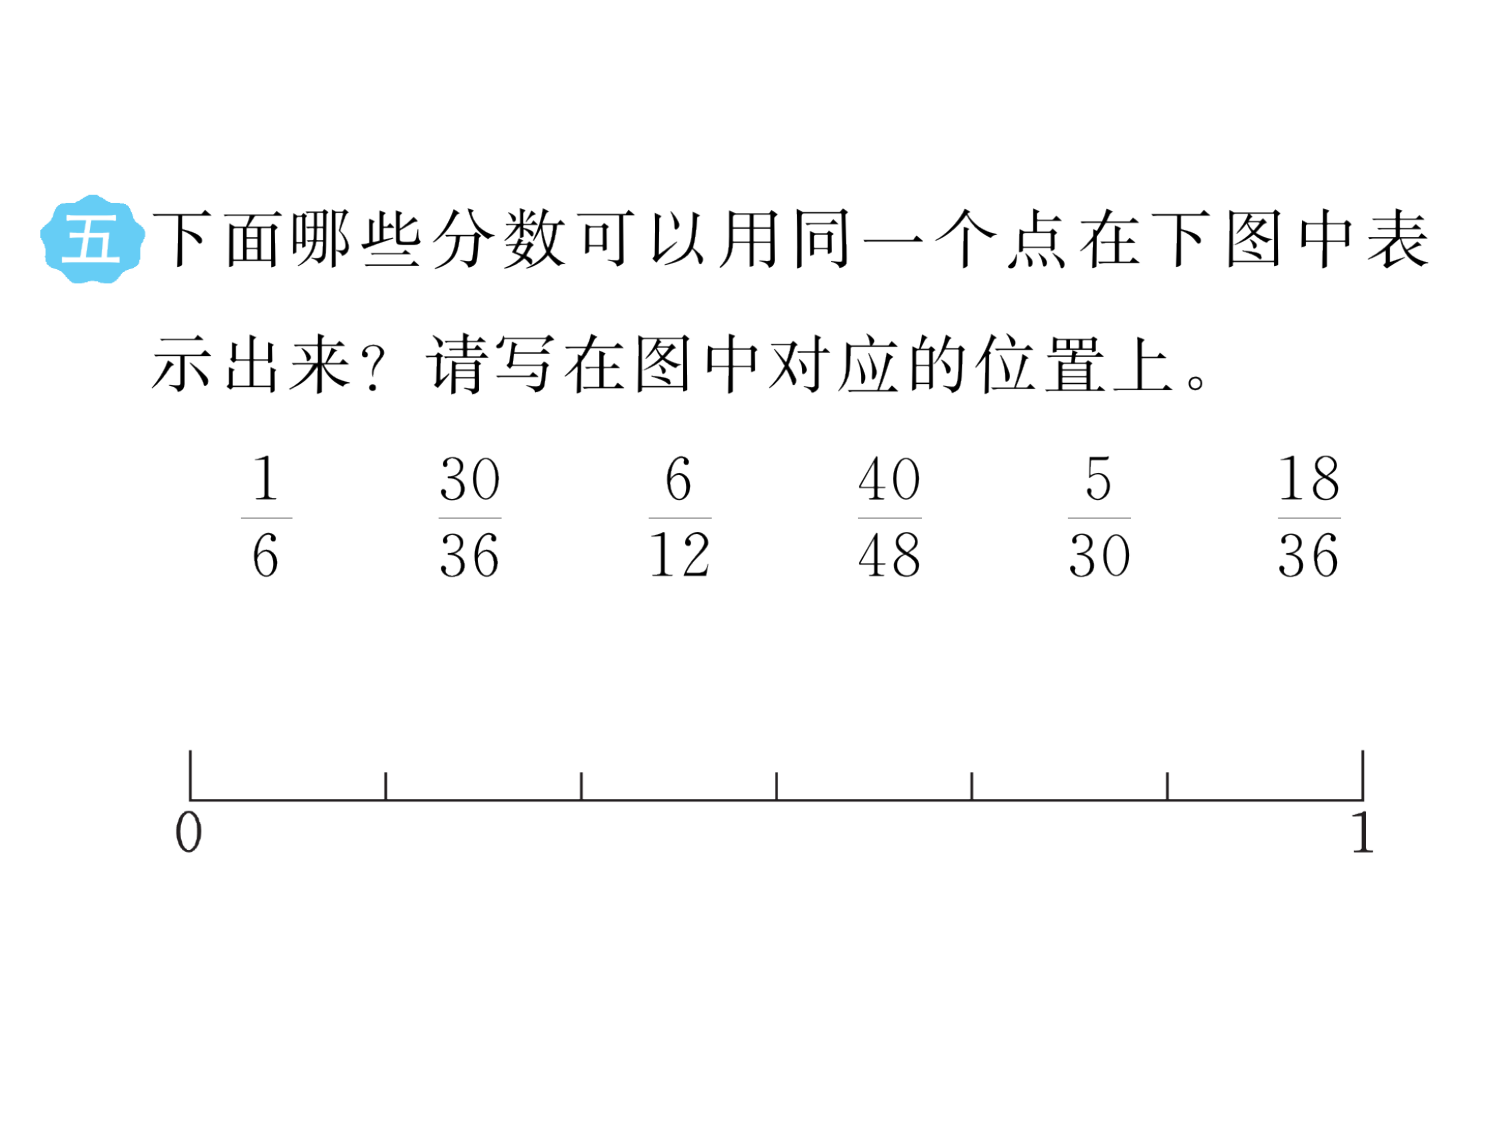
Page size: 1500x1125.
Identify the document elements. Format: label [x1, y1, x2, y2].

picture [35, 177, 1453, 943]
